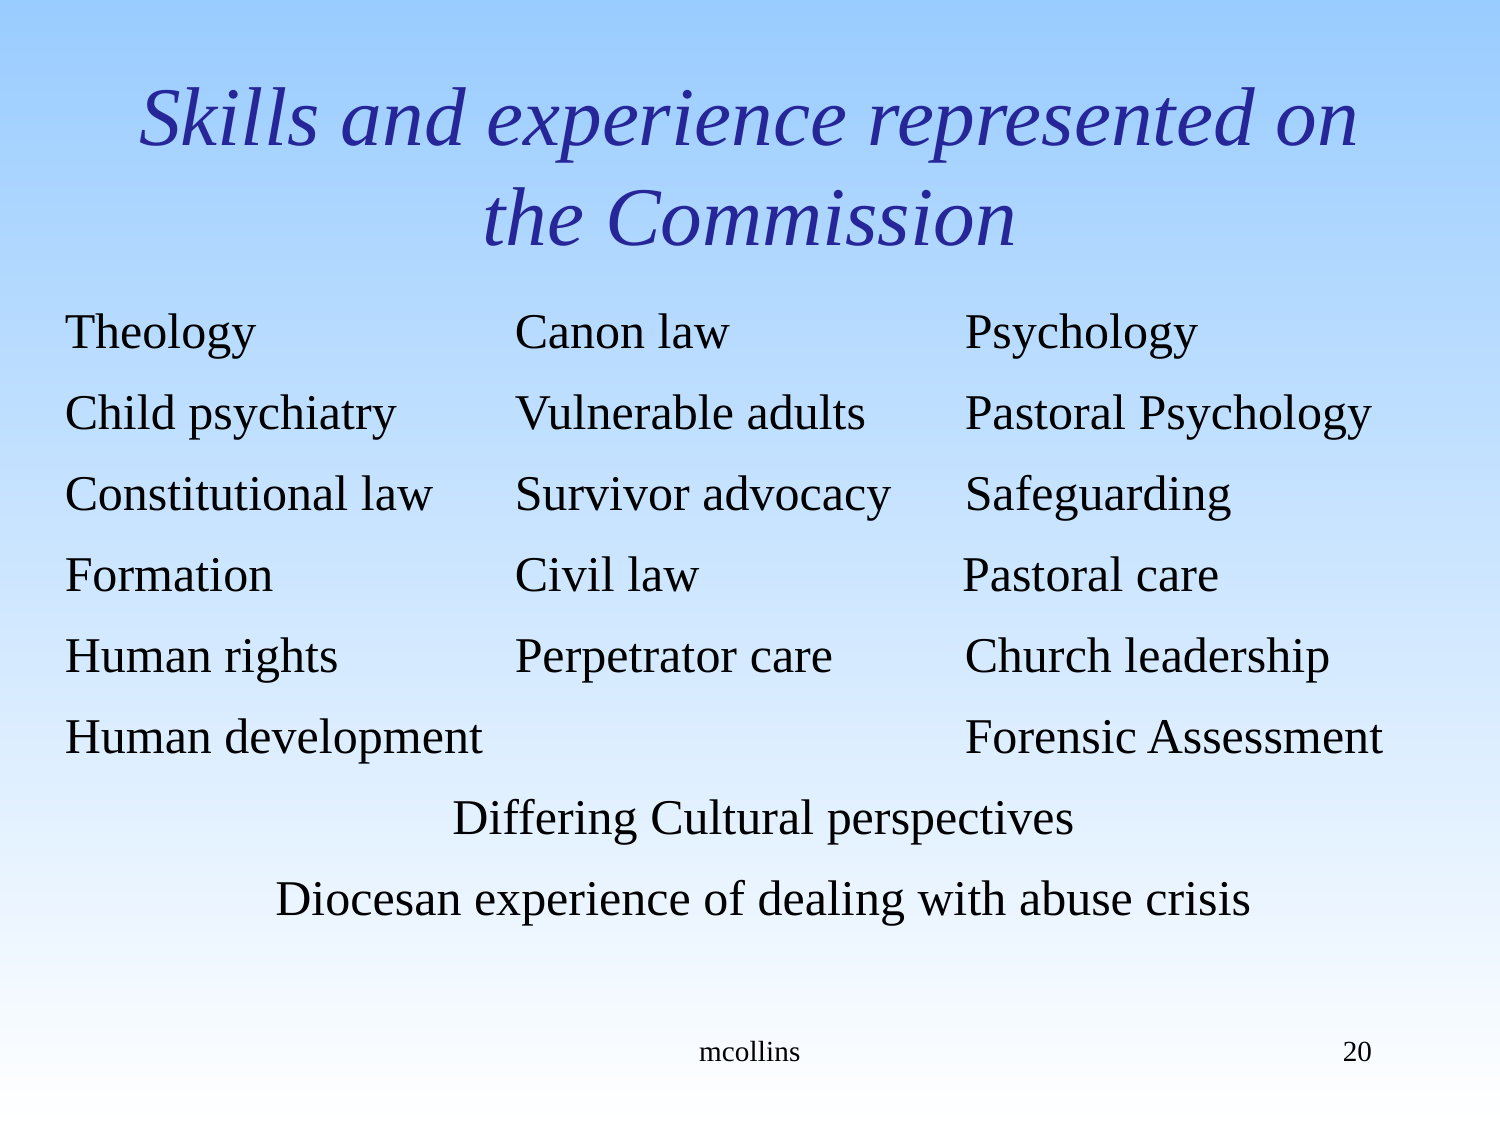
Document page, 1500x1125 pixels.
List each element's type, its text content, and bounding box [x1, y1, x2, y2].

text_box Theology Canon law Psychology Child psychiatry Vulnerable adults Pastoral Psychology Constitutional law Survivor advocacy Safeguarding Formation Civil law Pastoral care Human rights Perpetrator care Church leadership Human development Forensic Assessment Differing Cultural perspectives Diocesan experience of dealing with abuse crisis [50, 287, 1478, 933]
footer mcollins [512, 1025, 988, 1100]
title Skills and experience represented on the Commission [112, 62, 1388, 263]
slide_number 20 [1074, 1025, 1388, 1100]
